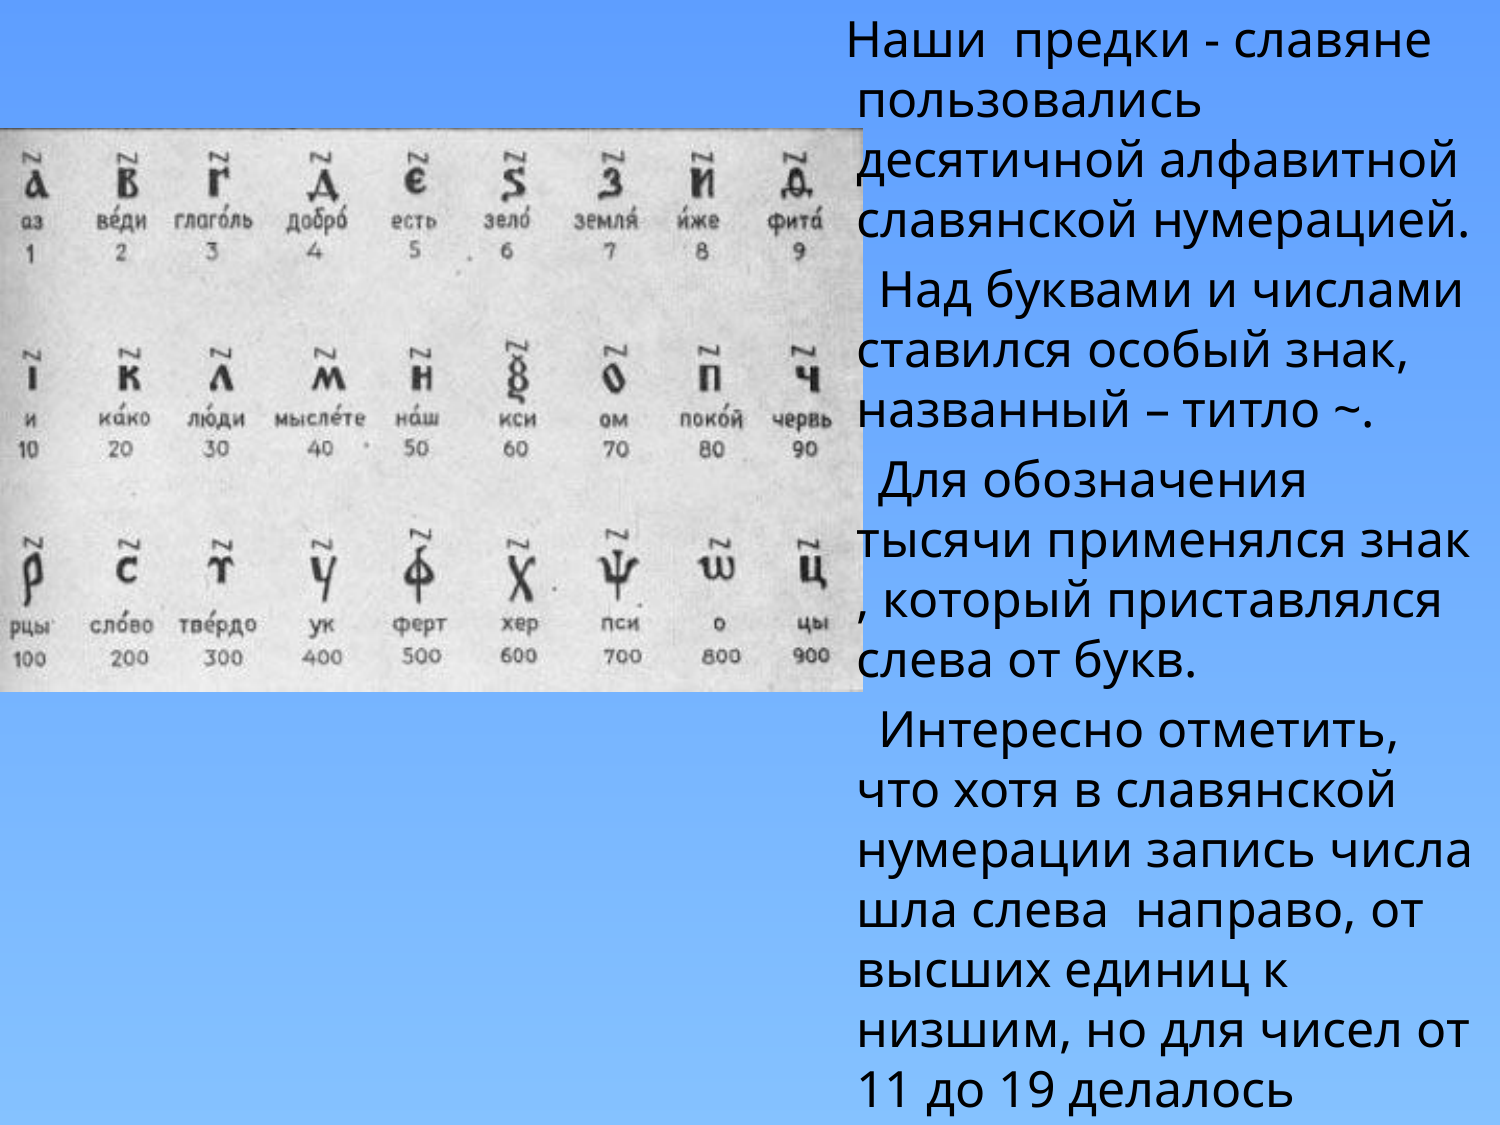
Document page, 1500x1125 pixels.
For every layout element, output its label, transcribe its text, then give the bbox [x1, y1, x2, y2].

list Наши предки - славяне пользовались десятичной алфавитной славянской нумерацией. Над буквами и числами ставился особый знак, названный – титло ~. Для обозначения тысячи применялся знак , который приставлялся слева от букв. Интересно отметить, что хотя в славянской нумерации запись числа шла слева направо, от высших единиц к низшим, но для чисел от 11 до 19 делалось исключение: сначала писали единицы, а затем знак для 10. [785, 0, 1500, 1125]
picture [0, 128, 863, 692]
